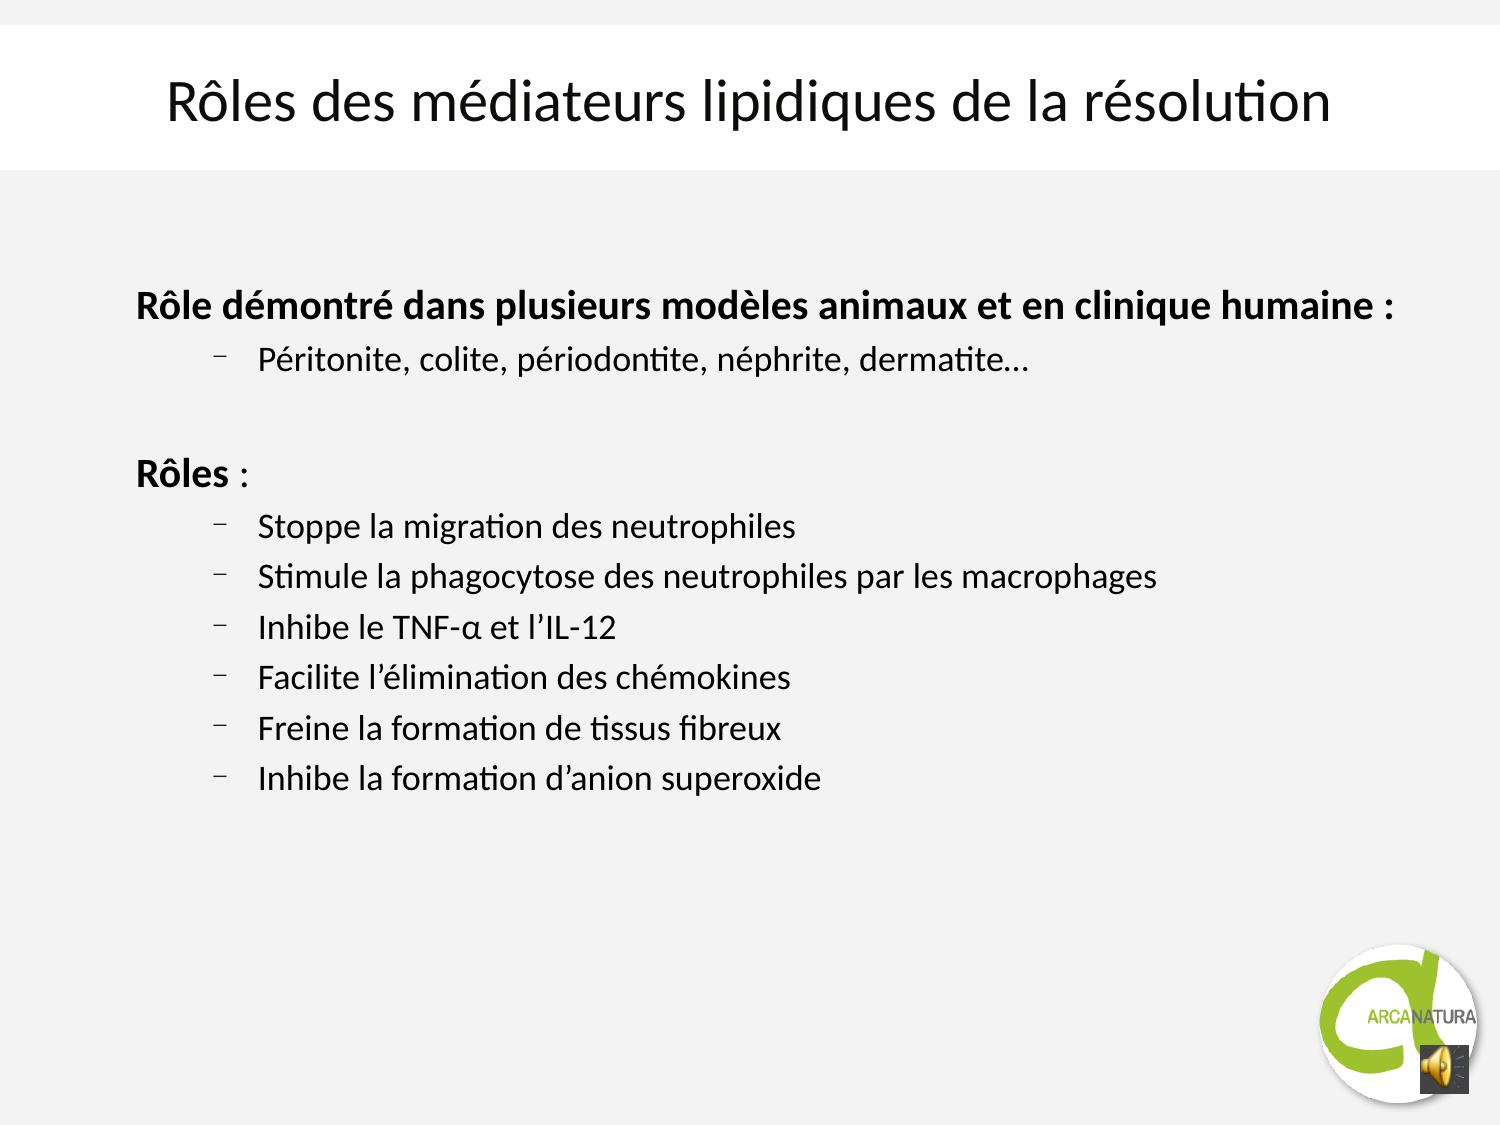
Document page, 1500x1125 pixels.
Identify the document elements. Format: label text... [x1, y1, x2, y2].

picture [1419, 1044, 1470, 1095]
list Rôle démontré dans plusieurs modèles animaux et en clinique humaine : Péritonite, colite, périodontite, néphrite, dermatite… Rôles : Stoppe la migration des neutrophiles Stimule la phagocytose des neutrophiles par les macrophages Inhibe le TNF-α et l’IL-12 Facilite l’élimination des chémokines Freine la formation de tissus fibreux Inhibe la formation d’anion superoxide [121, 270, 1472, 899]
title Rôles des médiateurs lipidiques de la résolution [0, 24, 1500, 171]
